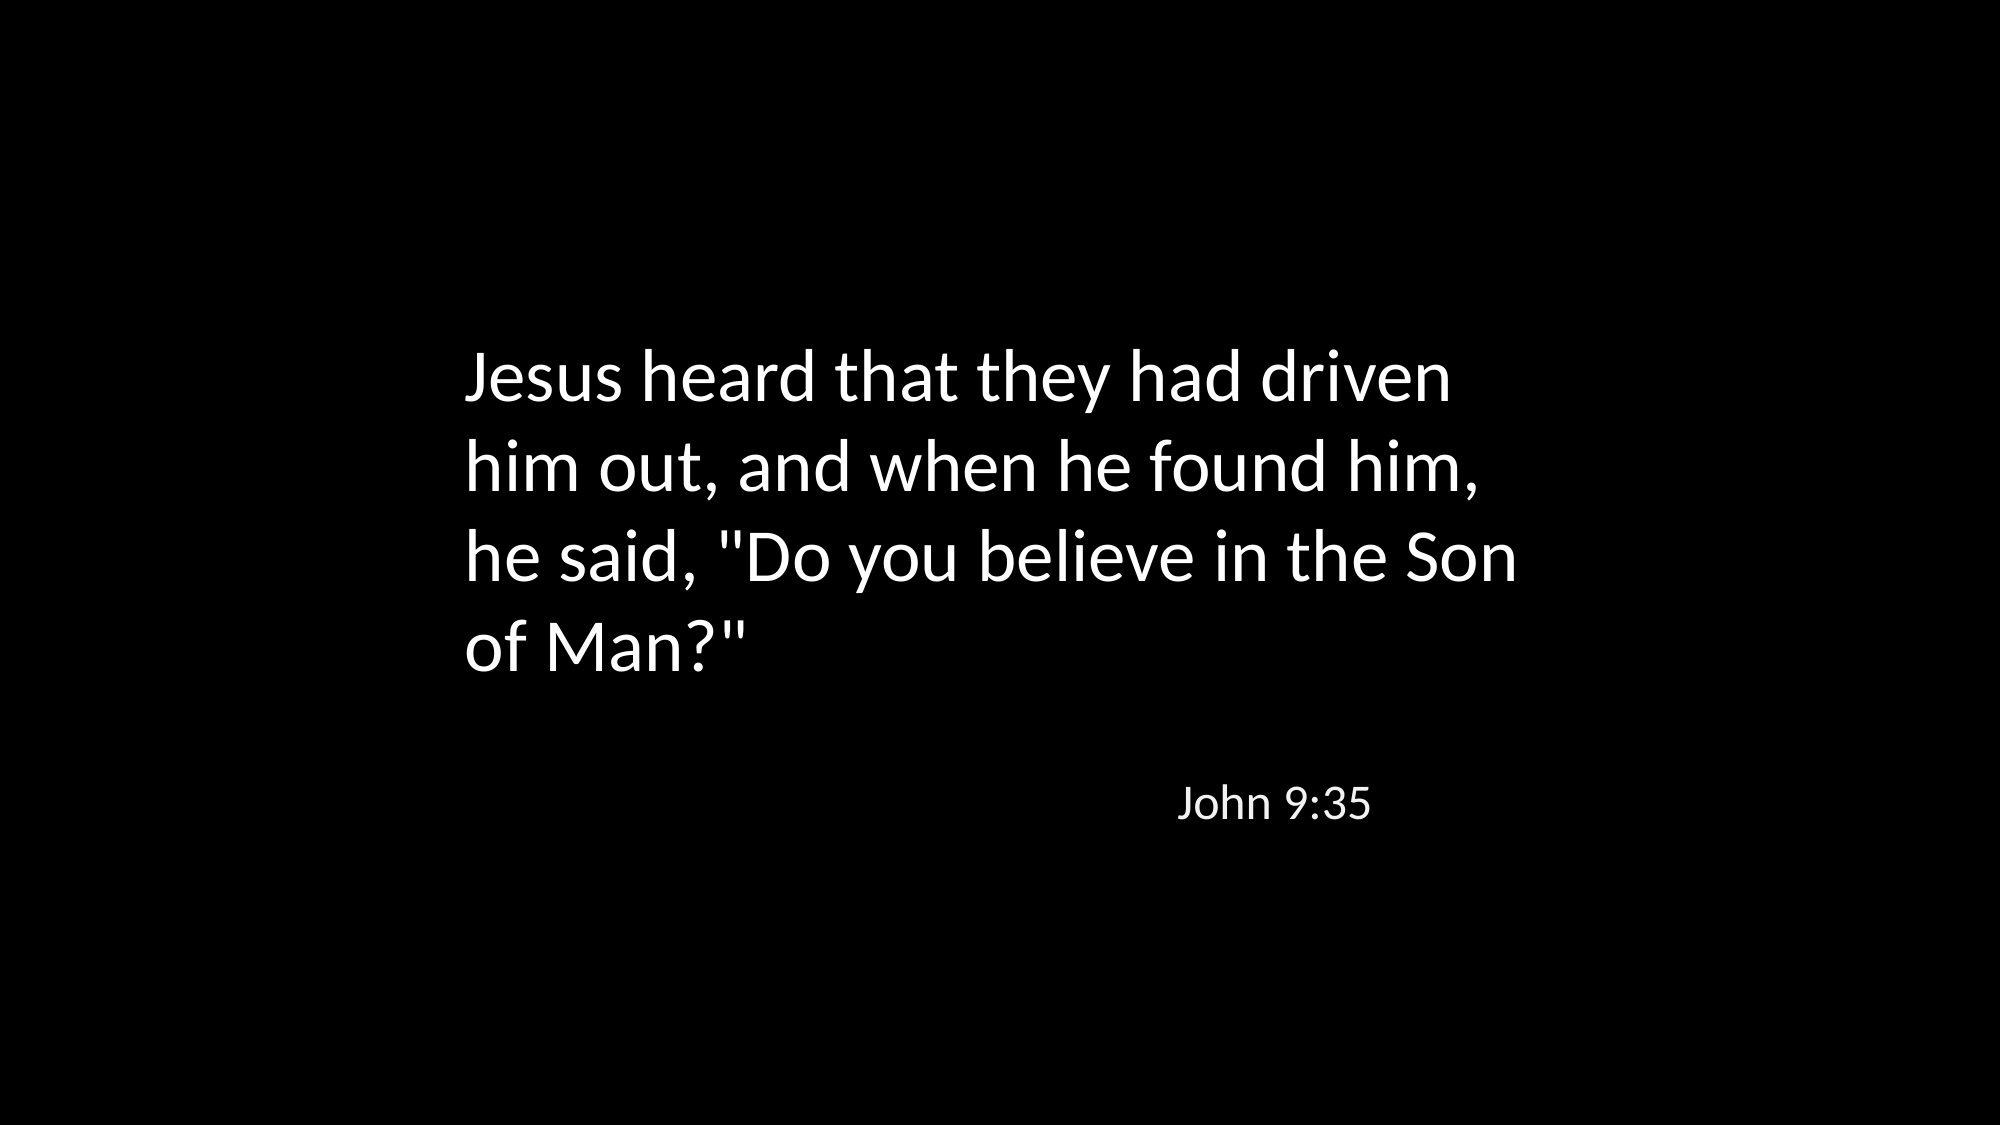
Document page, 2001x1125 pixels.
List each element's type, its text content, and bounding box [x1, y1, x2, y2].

text_box Jesus heard that they had driven him out, and when he found him, he said, "Do you believe in the Son of Man?" [450, 318, 1550, 694]
text_box John 9:35 [999, 762, 1550, 838]
